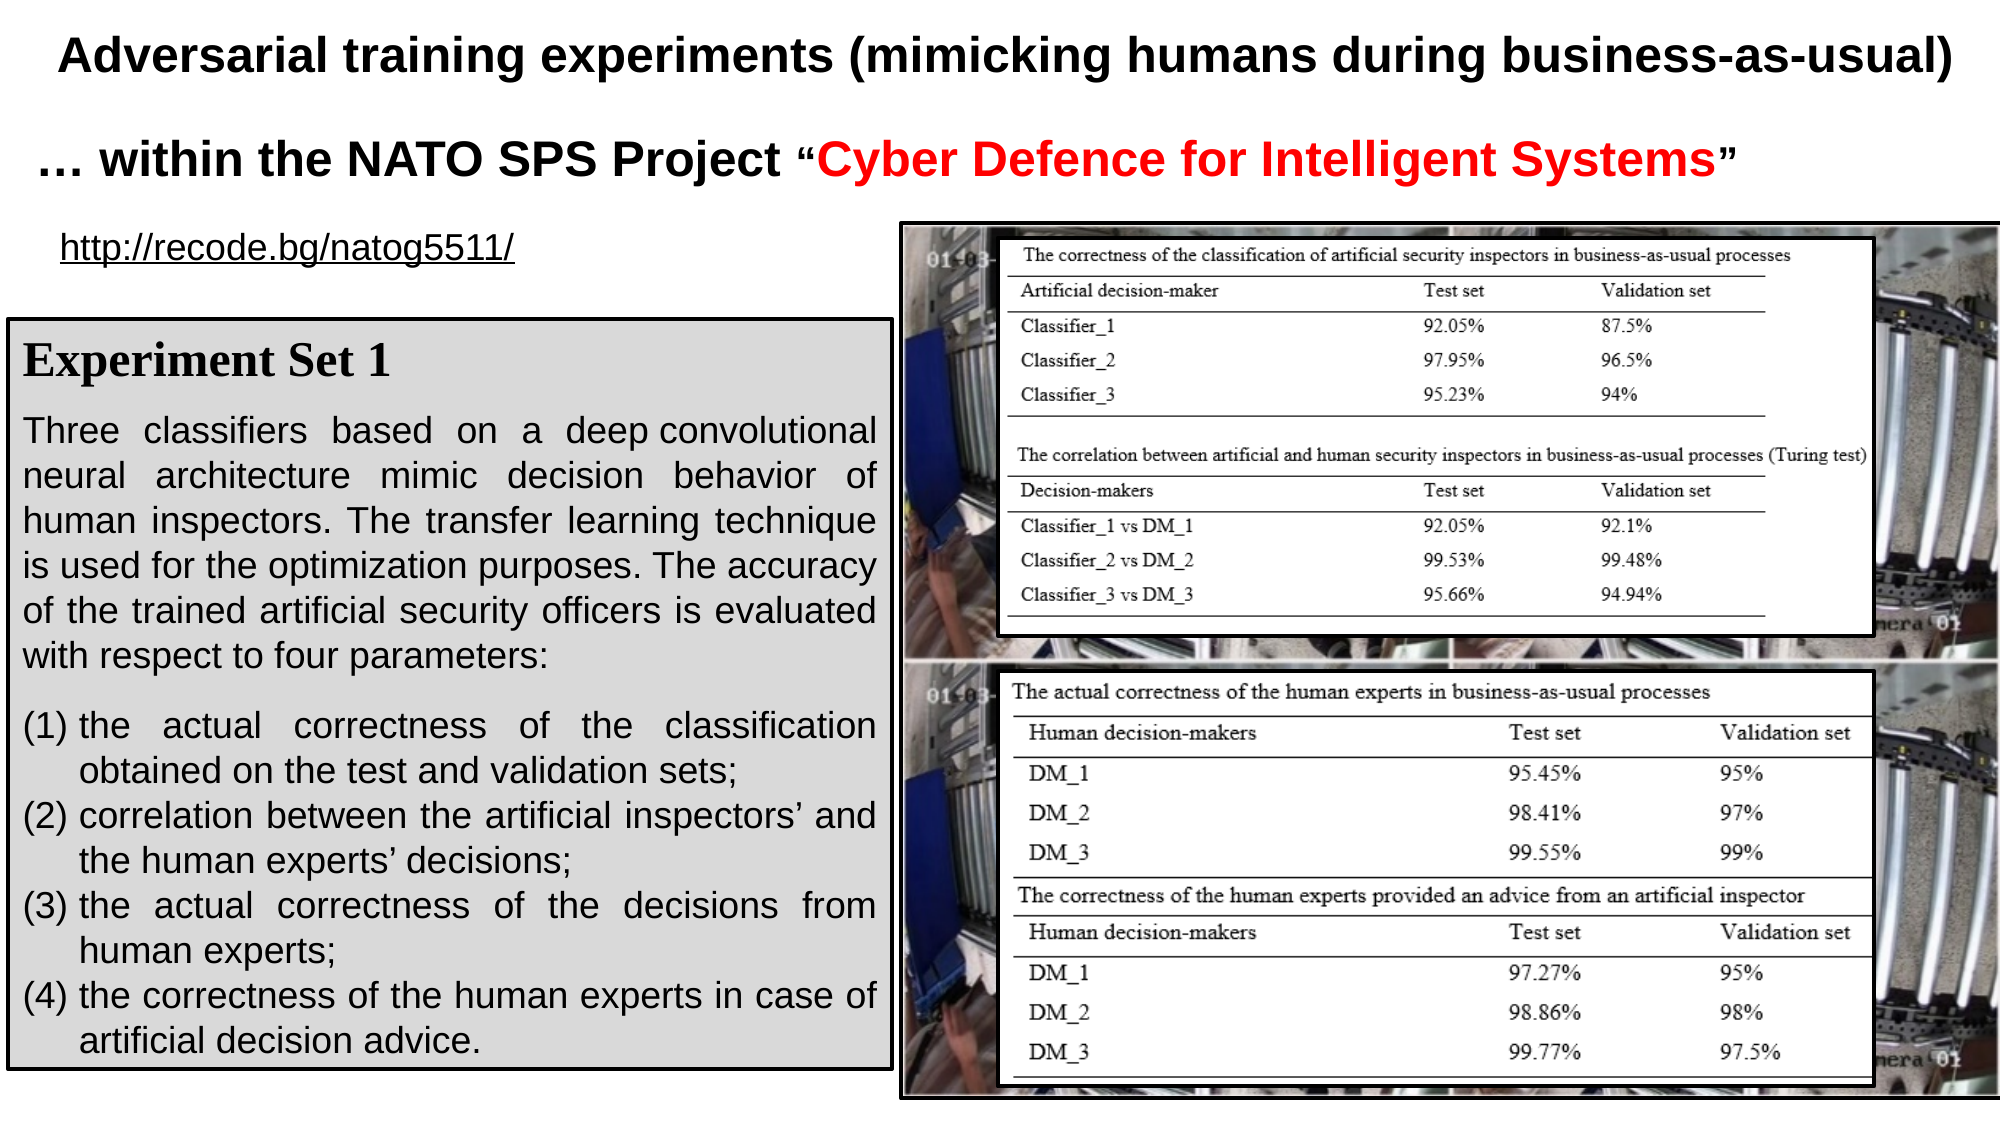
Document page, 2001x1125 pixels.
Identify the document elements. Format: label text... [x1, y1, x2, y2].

picture [902, 224, 2000, 1097]
text_box Experiment Set 1 Three classifiers based on a deep convolutional neural architecture mimic decision behavior of human inspectors. The transfer learning technique is used for the optimization purposes. The accuracy of the trained artificial security officers is evaluated with respect to four parameters: the actual correctness of the classification obtained on the test and validation sets; correlation between the artificial inspectors’ and the human experts’ decisions; the actual correctness of the decisions from human experts; the correctness of the human experts in case of artificial decision advice. [7, 319, 893, 1069]
text_box Adversarial training experiments (mimicking humans during business-as-usual) [42, 14, 1988, 90]
text_box … within the NATO SPS Project “Cyber Defence for Intelligent Systems” [20, 118, 1858, 194]
text_box http://recode.bg/natog5511/ [44, 215, 541, 275]
